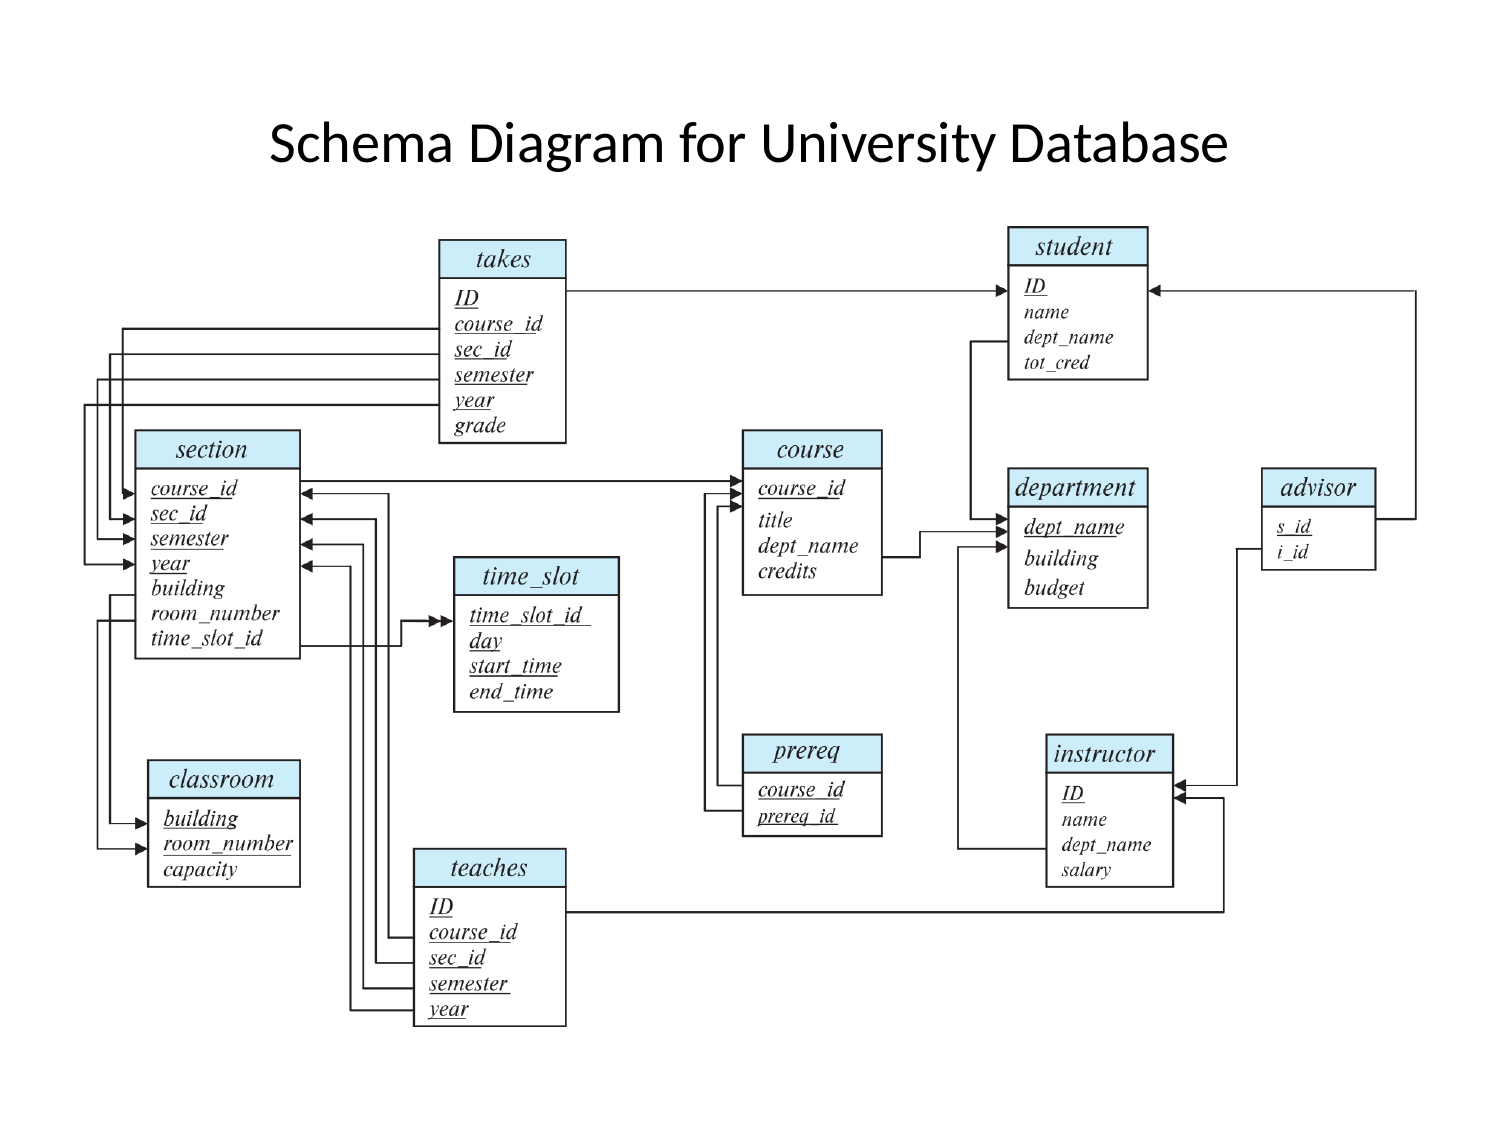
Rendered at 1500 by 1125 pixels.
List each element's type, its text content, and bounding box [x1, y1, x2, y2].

title Schema Diagram for University Database [75, 45, 1425, 233]
picture [82, 226, 1418, 1027]
